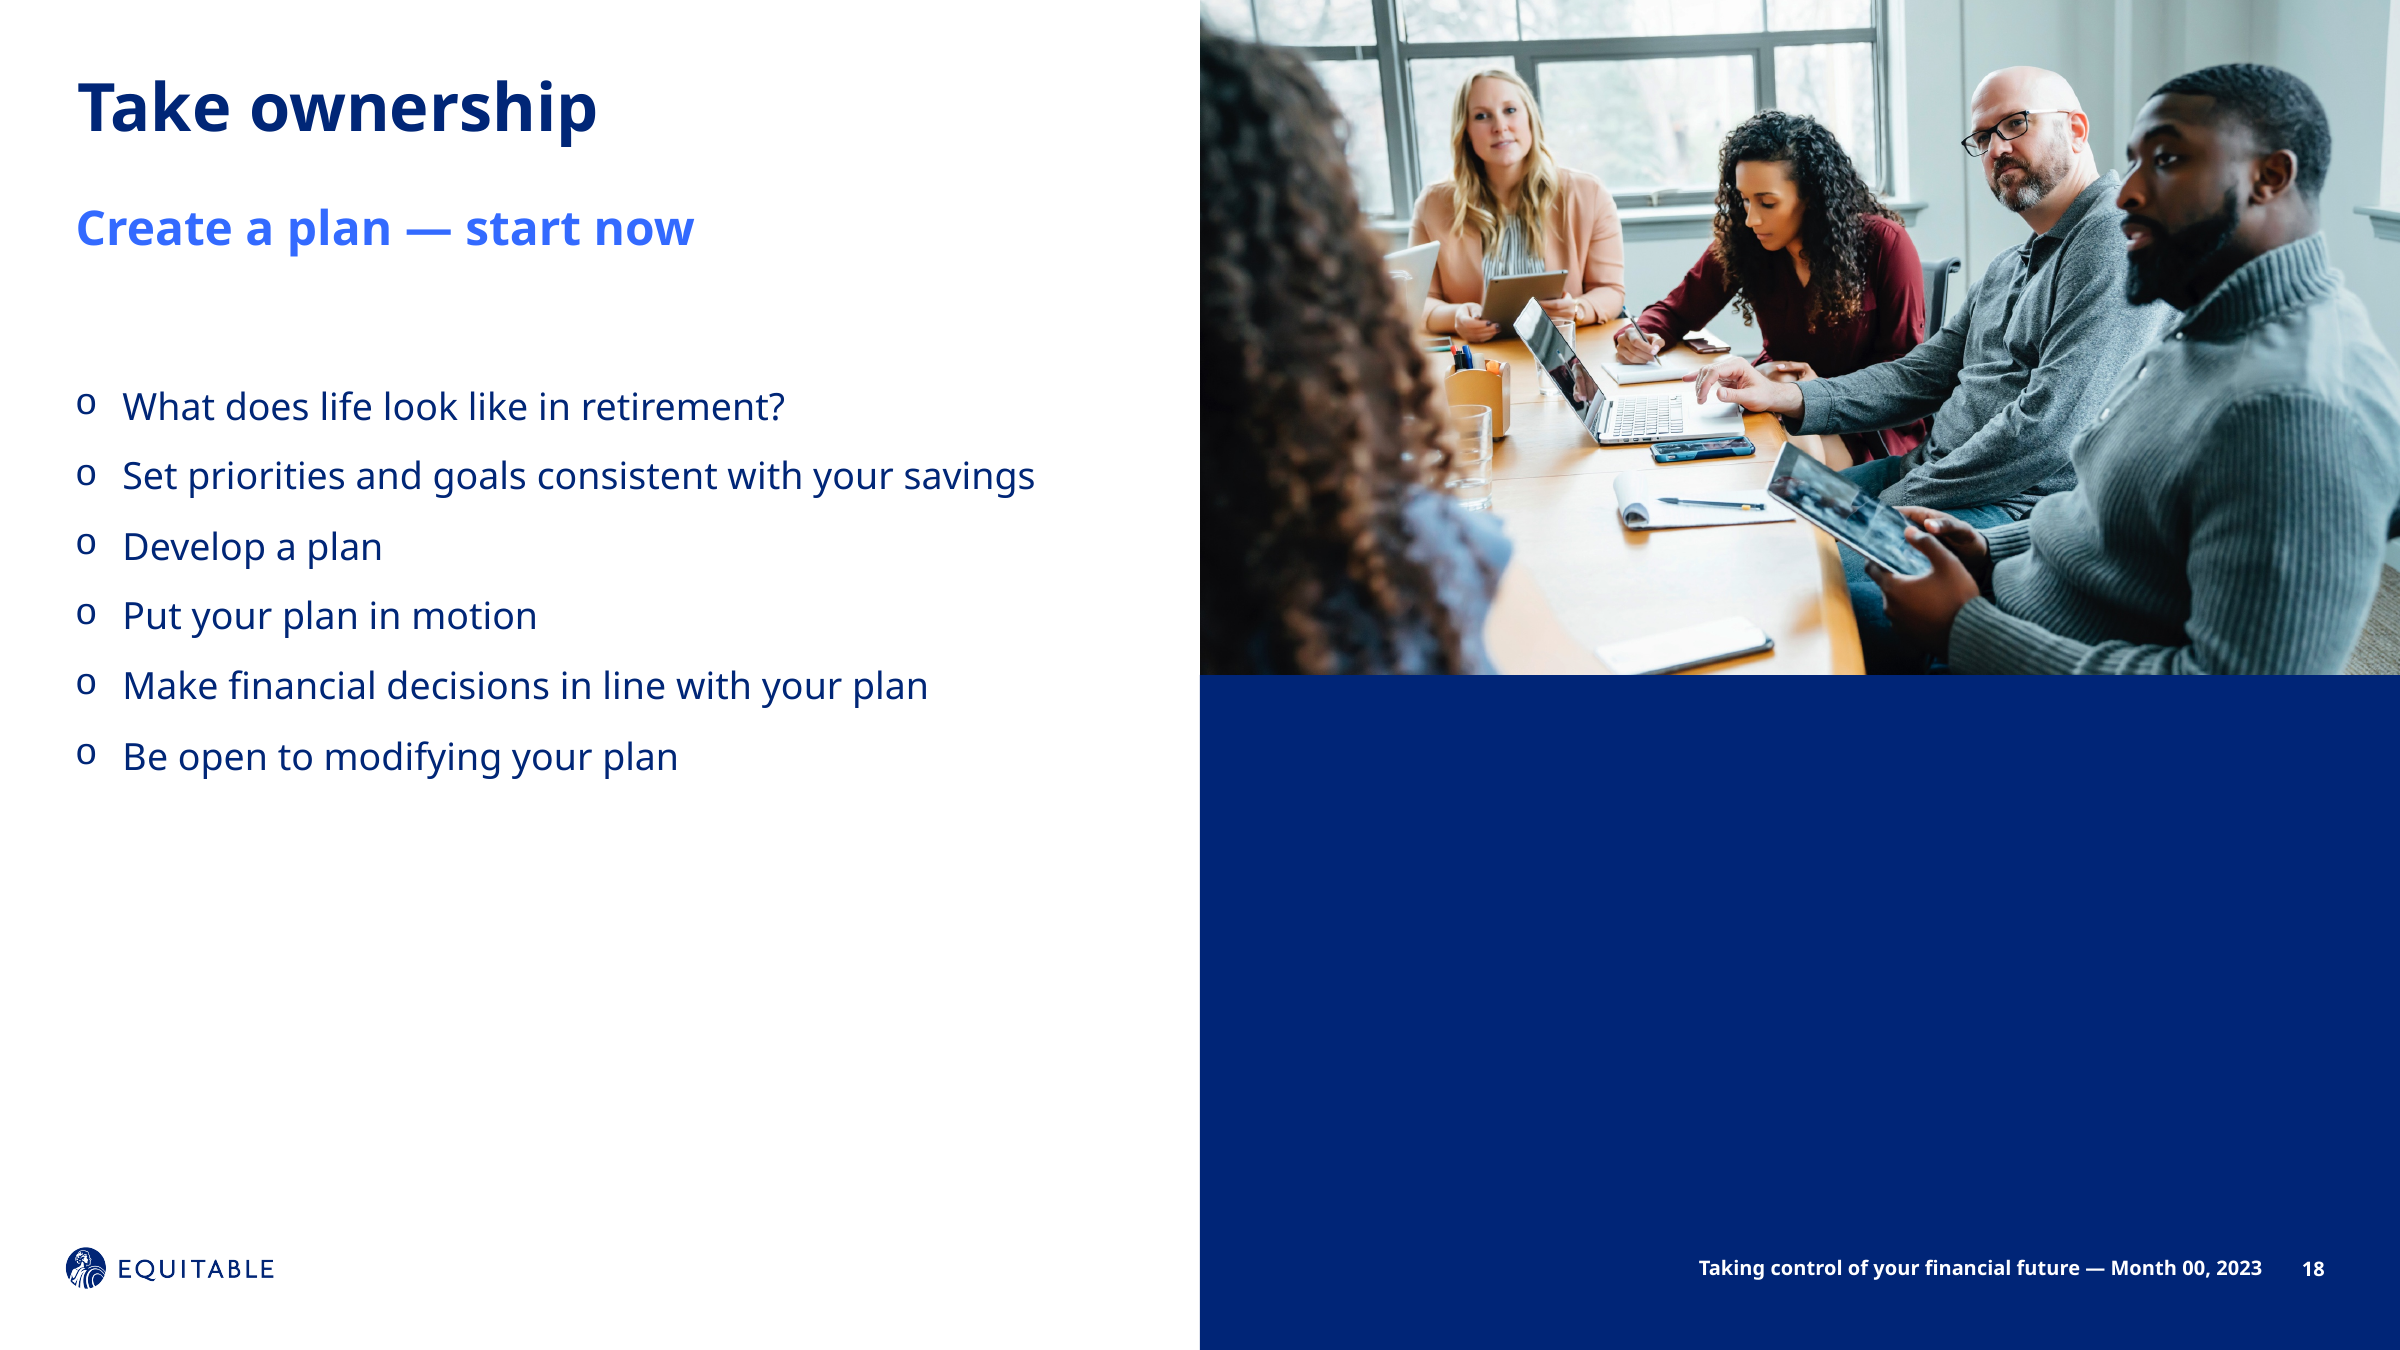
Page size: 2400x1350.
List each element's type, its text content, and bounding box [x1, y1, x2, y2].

text_box Create a plan — start now [75, 196, 1195, 292]
footer Taking control of your financial future — Month 00, 2023 [1467, 1249, 2278, 1286]
list Take ownership [62, 75, 1196, 238]
text_box What does life look like in retirement? Set priorities and goals consistent with your savings Develop a plan Put your plan in motion Make financial decisions in line with your plan Be open to modifying your plan [75, 374, 1071, 853]
slide_number 18 [2278, 1248, 2340, 1278]
picture [60, 1241, 279, 1294]
picture [1199, 0, 2400, 675]
